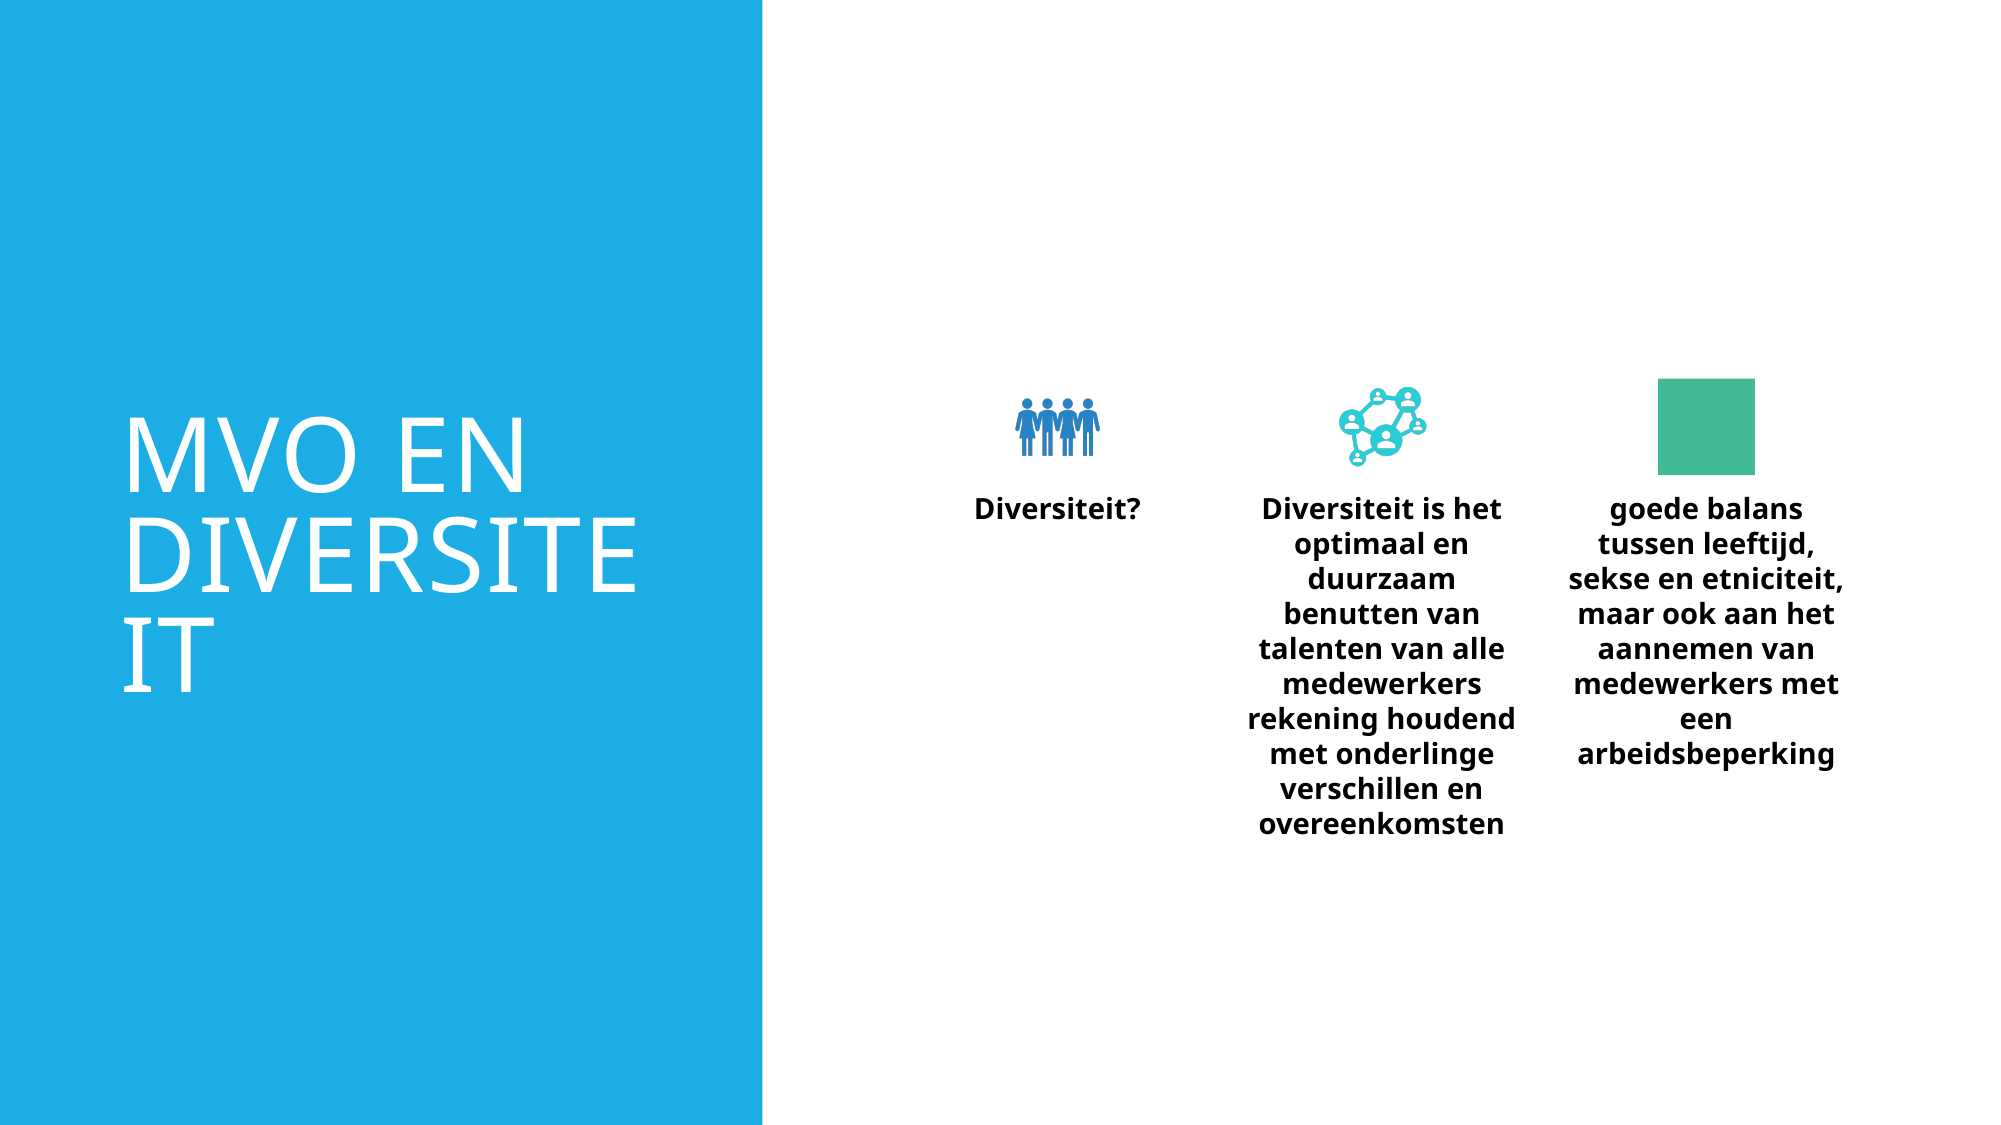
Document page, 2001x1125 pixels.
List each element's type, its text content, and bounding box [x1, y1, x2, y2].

text_box [0, 0, 764, 1125]
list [918, 156, 1845, 964]
title MVO en Diversiteit [105, 105, 666, 1020]
